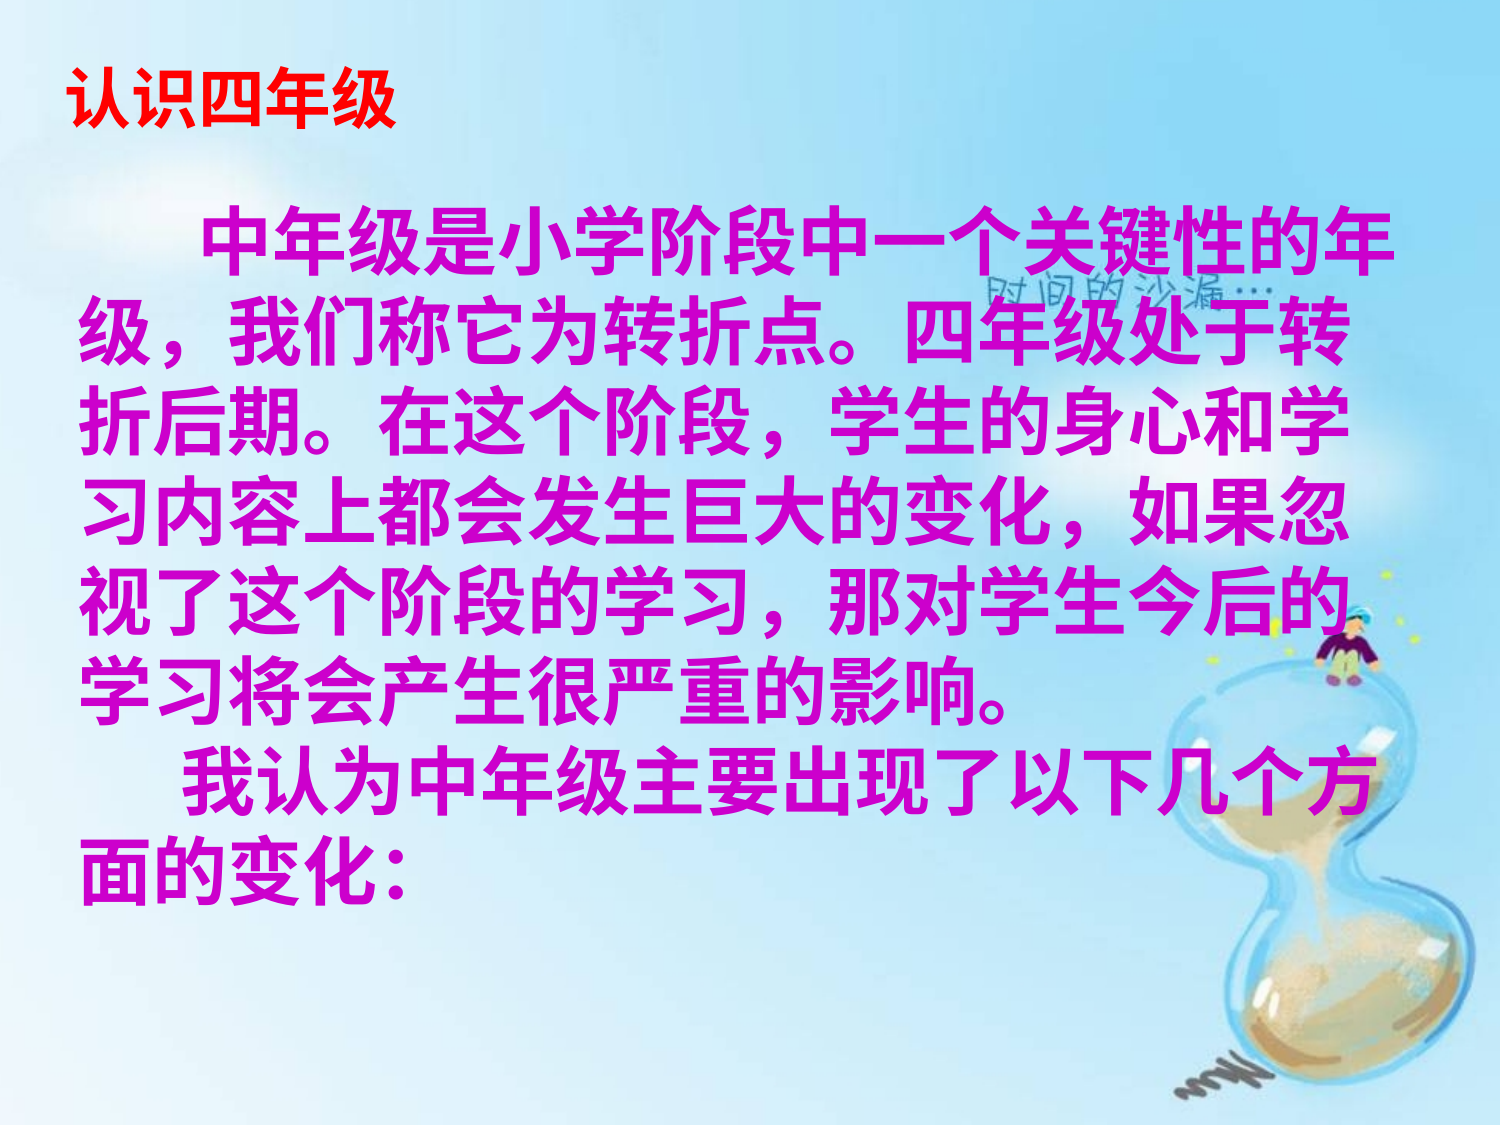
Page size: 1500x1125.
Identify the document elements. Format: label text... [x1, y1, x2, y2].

text_box 认识四年级 [50, 49, 450, 145]
text_box 中年级是小学阶段中一个关键性的年级，我们称它为转折点。四年级处于转折后期。在这个阶段，学生的身心和学习内容上都会发生巨大的变化，如果忽视了这个阶段的学习，那对学生今后的学习将会产生很严重的影响。 我认为中年级主要出现了以下几个方面的变化： [62, 187, 1441, 923]
picture [0, 0, 1500, 1125]
